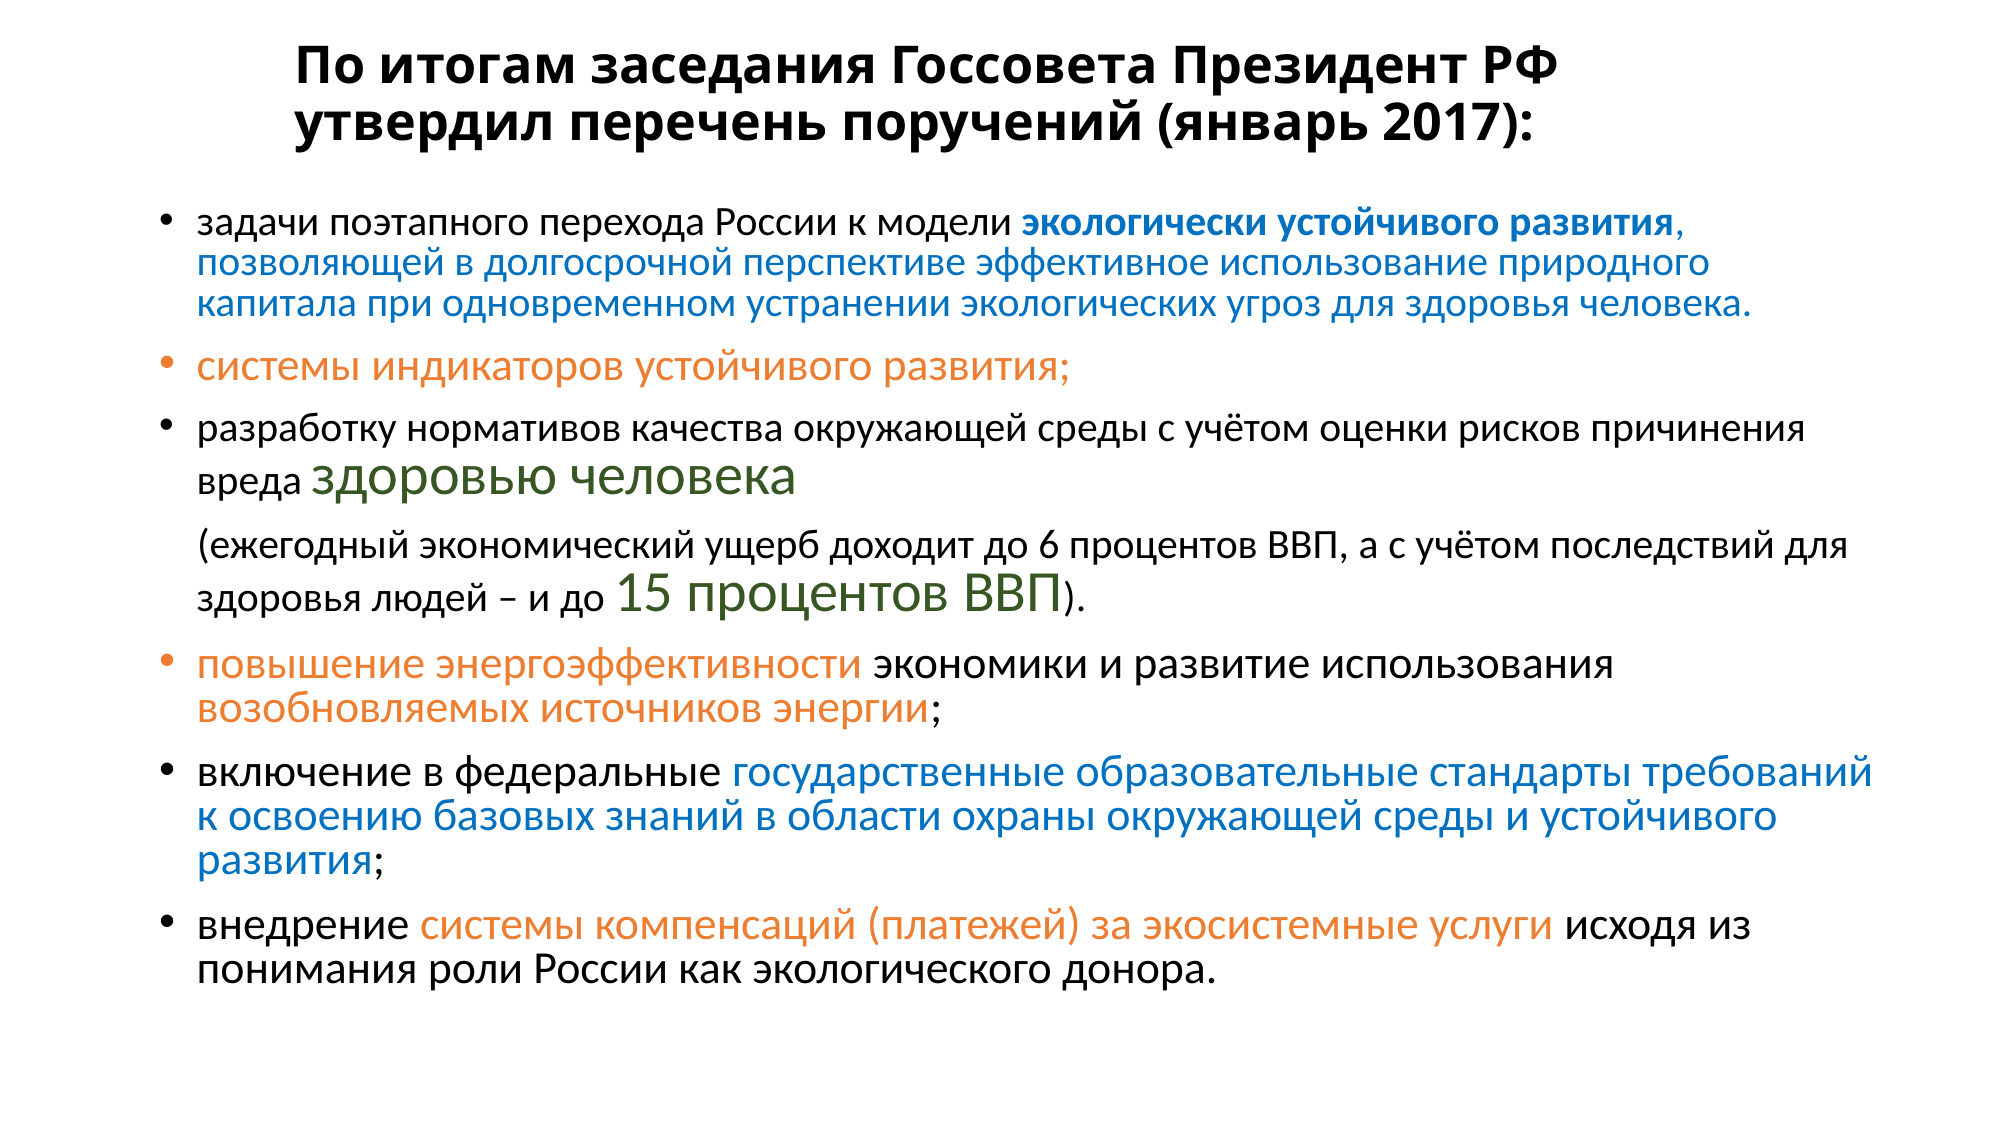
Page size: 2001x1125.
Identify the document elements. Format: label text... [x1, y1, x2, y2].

list задачи поэтапного перехода России к модели экологически устойчивого развития, позволяющей в долгосрочной перспективе эффективное использование природного капитала при одновременном устранении экологических угроз для здоровья человека. системы индикаторов устойчивого развития; разработку нормативов качества окружающей среды с учётом оценки рисков причинения вреда здоровью человека (ежегодный экономический ущерб доходит до 6 процентов ВВП, а с учётом последствий для здоровья людей – и до 15 процентов ВВП). повышение энергоэффективности экономики и развитие использования возобновляемых источников энергии; включение в федеральные государственные образовательные стандарты требований к освоению базовых знаний в области охраны окружающей среды и устойчивого развития; внедрение системы компенсаций (платежей) за экосистемные услуги исходя из понимания роли России как экологического донора. [144, 196, 1893, 1125]
title По итогам заседания Госсовета Президент РФ утвердил перечень поручений (январь 2017): [279, 32, 1705, 196]
